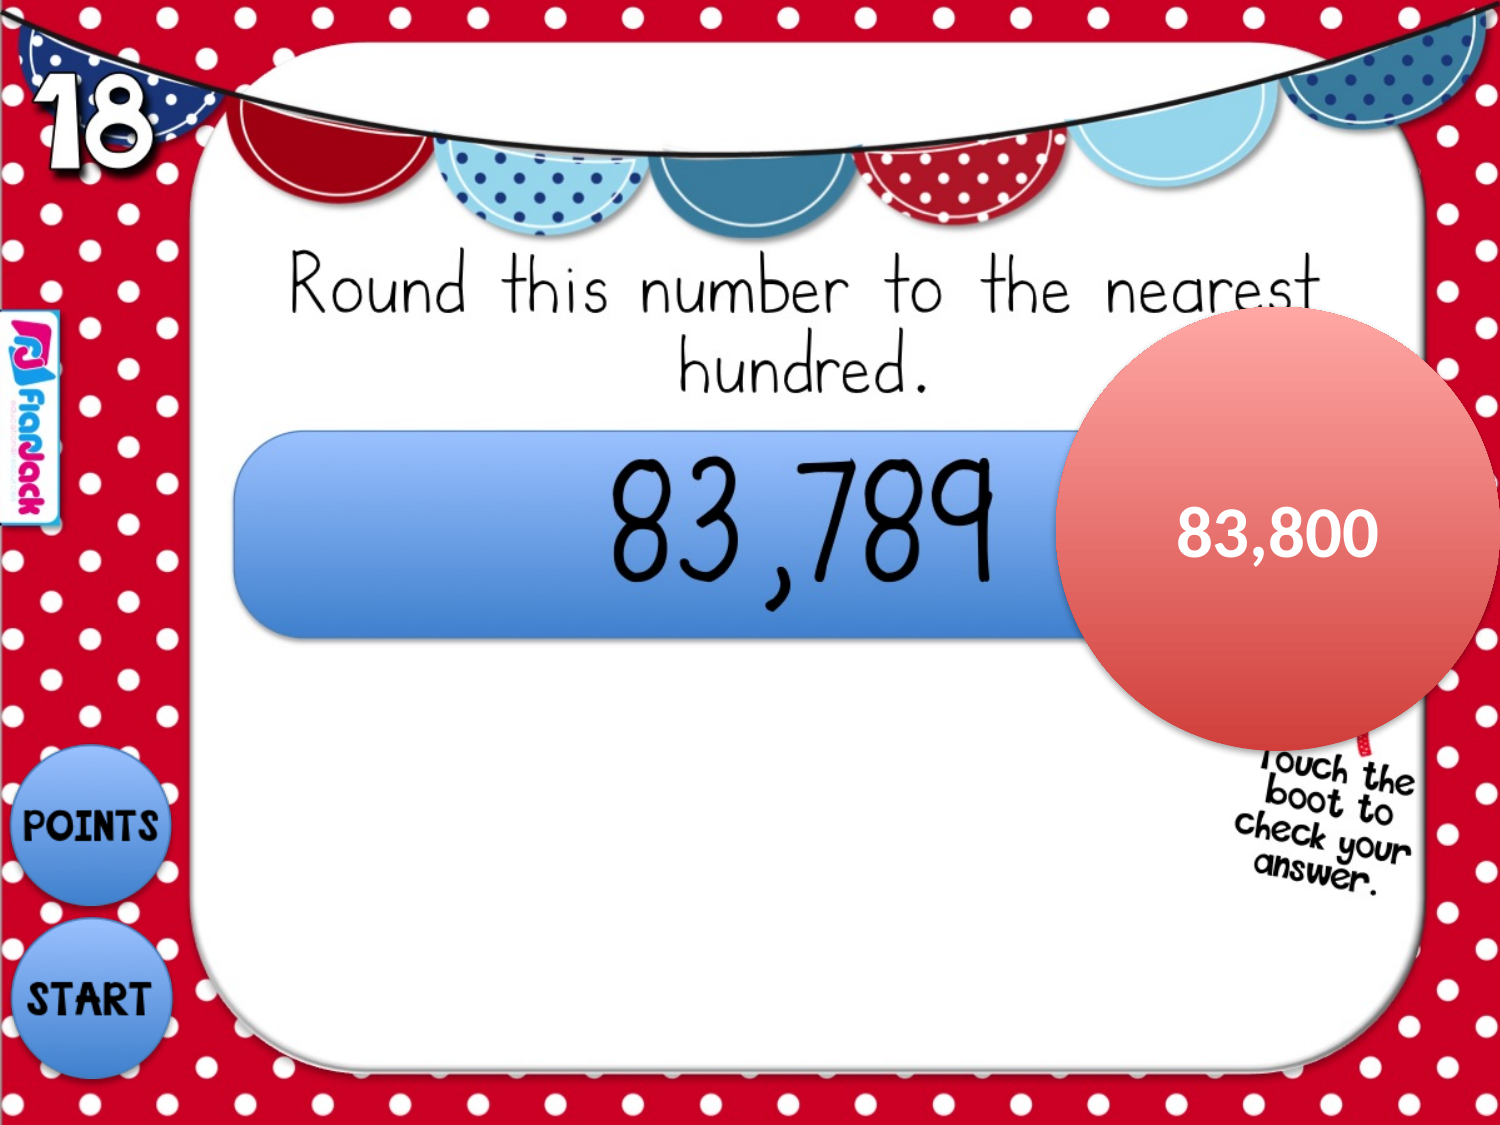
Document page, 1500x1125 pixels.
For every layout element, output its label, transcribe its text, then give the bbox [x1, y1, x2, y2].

text_box 83,800 [1055, 306, 1500, 751]
picture [0, 0, 1500, 1125]
